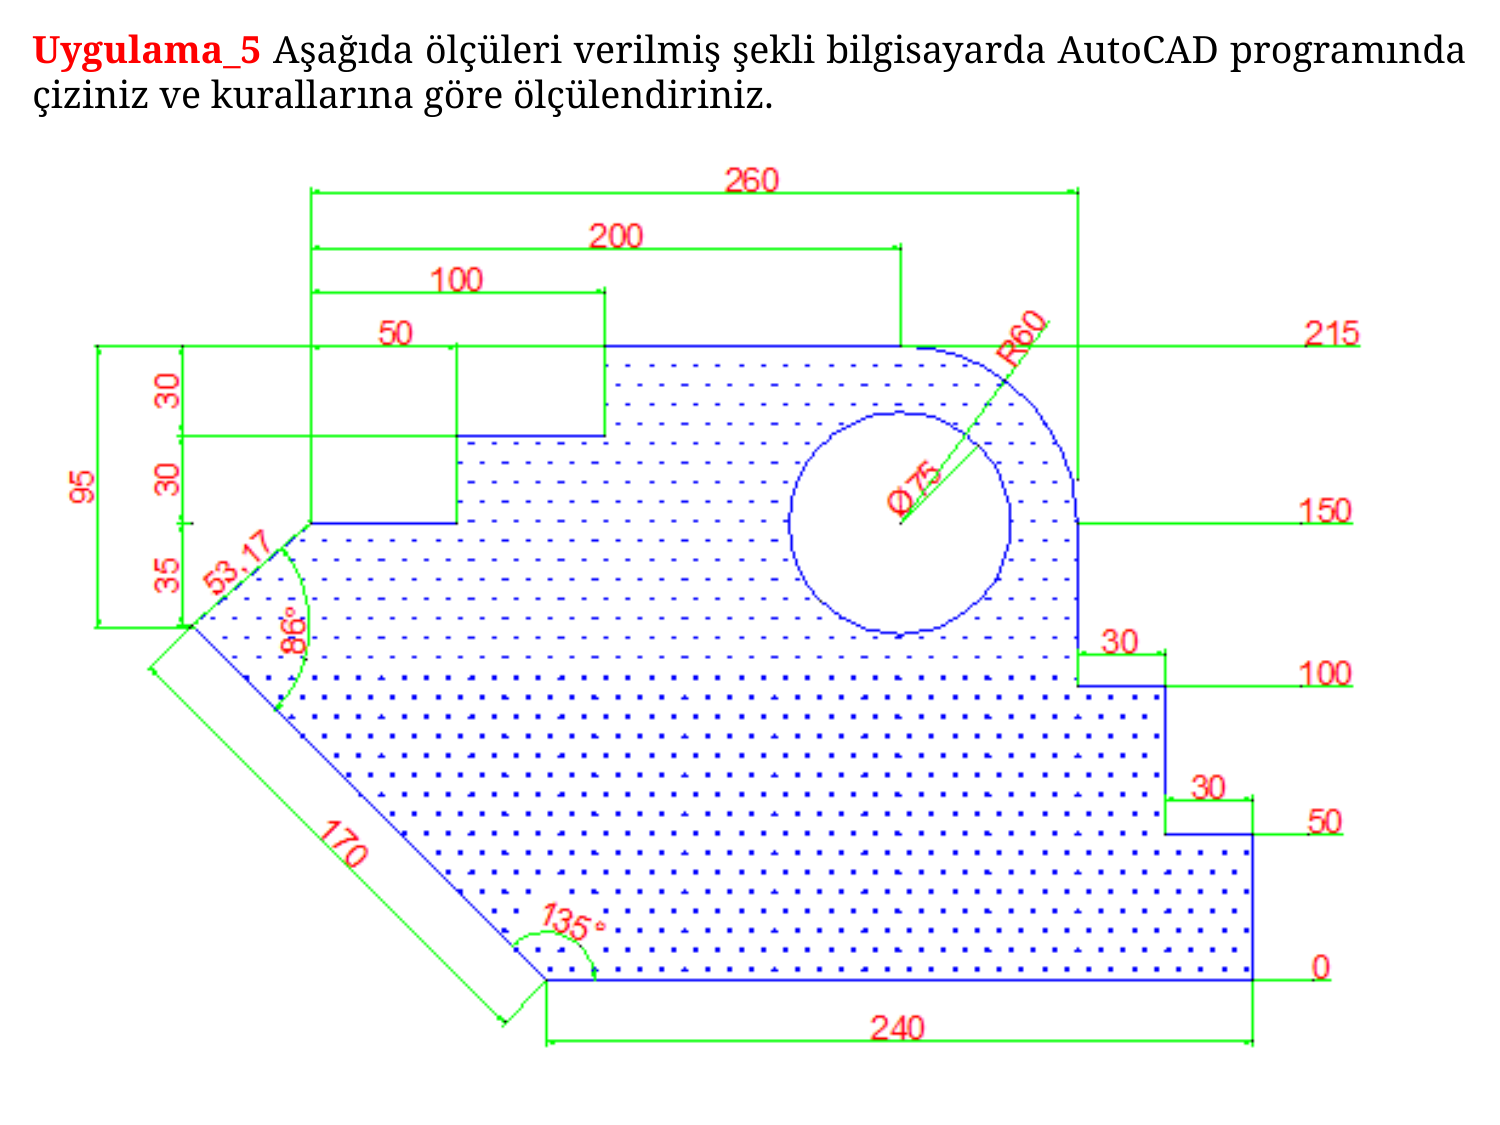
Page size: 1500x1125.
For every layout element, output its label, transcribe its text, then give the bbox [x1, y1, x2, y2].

text_box Uygulama_5 Aşağıda ölçüleri verilmiş şekli bilgisayarda AutoCAD programında çiziniz ve kurallarına göre ölçülendiriniz. [17, 19, 1483, 124]
picture [51, 144, 1389, 1072]
